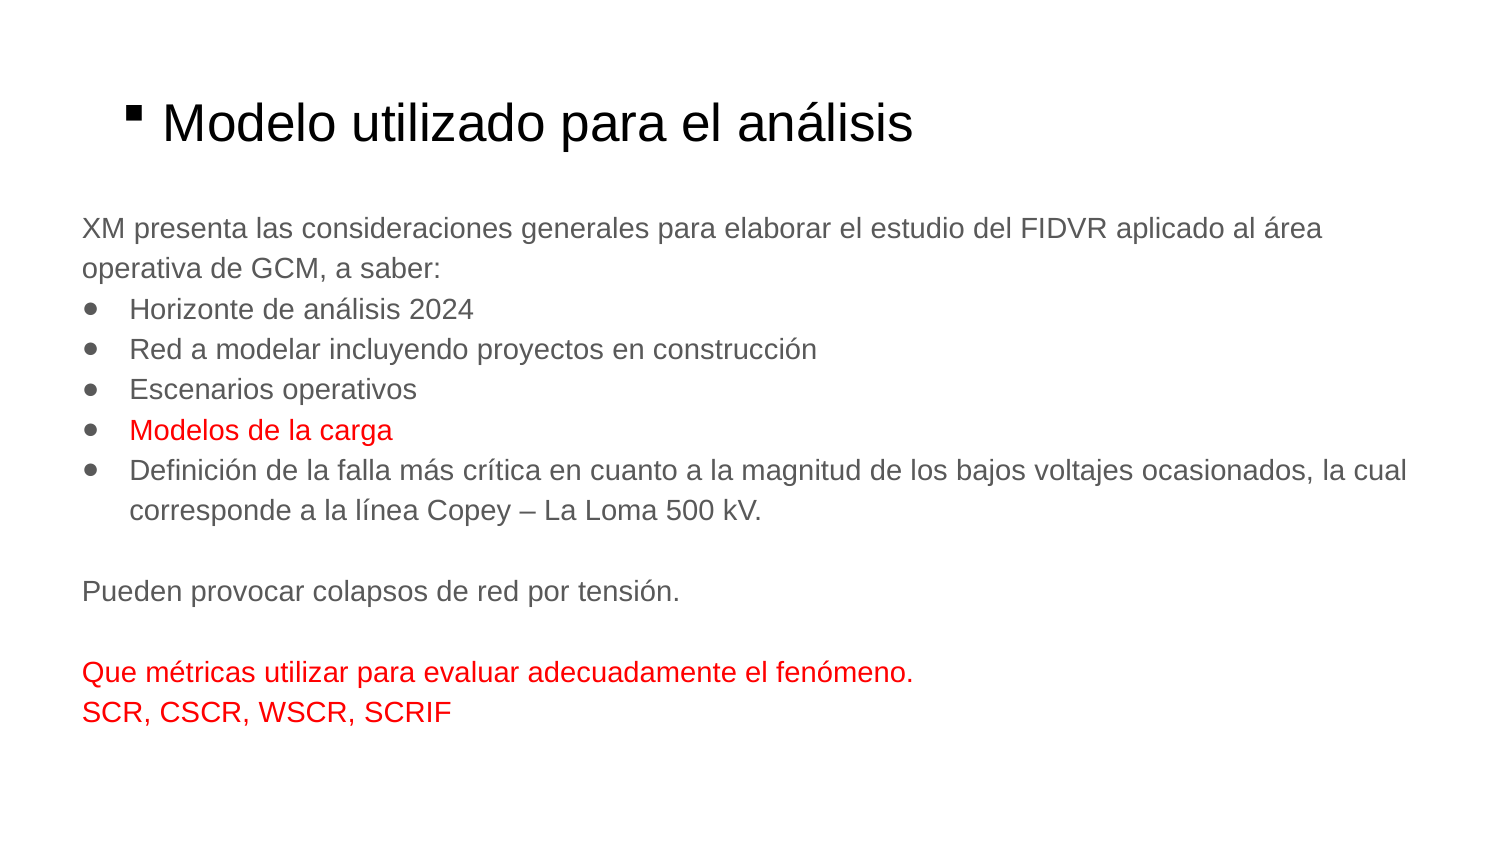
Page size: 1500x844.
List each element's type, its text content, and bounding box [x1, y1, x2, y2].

title Modelo utilizado para el análisis [51, 72, 1449, 167]
list XM presenta las consideraciones generales para elaborar el estudio del FIDVR aplicado al área operativa de GCM, a saber: Horizonte de análisis 2024 Red a modelar incluyendo proyectos en construcción Escenarios operativos Modelos de la carga Definición de la falla más crítica en cuanto a la magnitud de los bajos voltajes ocasionados, la cual corresponde a la línea Copey – La Loma 500 kV. Pueden provocar colapsos de red por tensión. Que métricas utilizar para evaluar adecuadamente el fenómeno. SCR, CSCR, WSCR, SCRIF [51, 189, 1449, 750]
